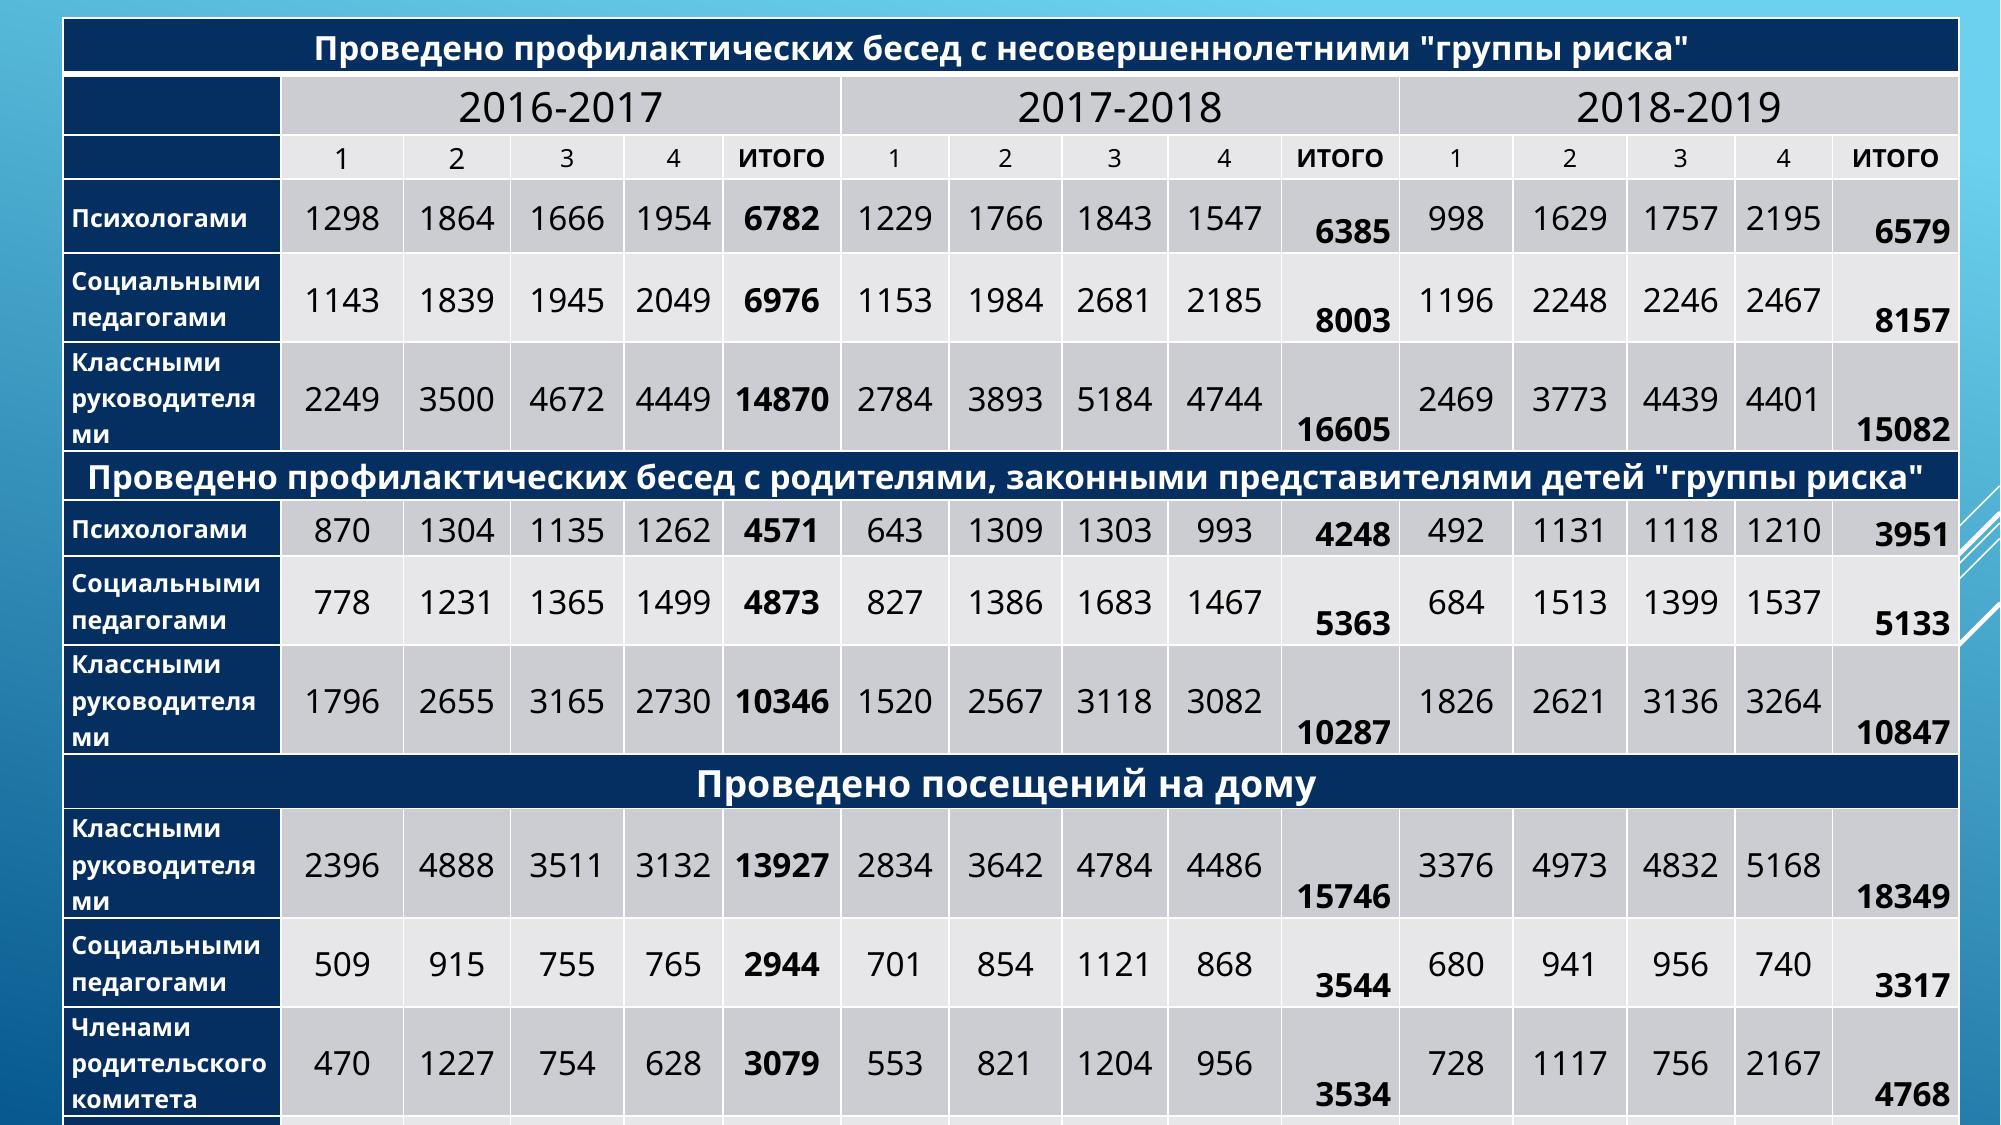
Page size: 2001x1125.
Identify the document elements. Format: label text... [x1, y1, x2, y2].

table_cell [64, 136, 280, 178]
table_cell 1547 [1169, 180, 1281, 252]
table_cell 870 [282, 501, 403, 555]
table_cell 470 [282, 1008, 403, 1115]
table_cell 2016-2017 [282, 77, 840, 134]
table_cell 778 [282, 557, 403, 644]
table_cell 1826 [1400, 646, 1512, 753]
table_cell 643 [842, 501, 948, 555]
table_cell [511, 1117, 623, 1125]
table_cell 4973 [1514, 809, 1626, 917]
table_cell 2834 [842, 809, 948, 917]
table_cell 62 [1833, 1117, 1958, 1125]
table_cell 14870 [724, 343, 840, 450]
table_cell ИТОГО [724, 136, 840, 178]
table_cell 854 [950, 919, 1061, 1006]
table_cell 1117 [1514, 1008, 1626, 1115]
table_cell 754 [511, 1008, 623, 1115]
table_cell 756 [1628, 1008, 1734, 1115]
table_cell 10346 [724, 646, 840, 753]
table_cell 1135 [511, 501, 623, 555]
table_cell 3118 [1063, 646, 1167, 753]
table_cell 684 [1400, 557, 1512, 644]
table_cell 23 [1736, 1117, 1832, 1125]
table_cell 16605 [1282, 343, 1399, 450]
table_cell 1864 [404, 180, 510, 252]
table_cell 4401 [1736, 343, 1832, 450]
table_cell 1 [1400, 136, 1512, 178]
table_cell 1843 [1063, 180, 1167, 252]
table_cell 1796 [282, 646, 403, 753]
table_cell 2396 [282, 809, 403, 917]
table_cell 15746 [1282, 809, 1399, 917]
table_cell 4 [1169, 136, 1281, 178]
table_cell 2246 [1628, 254, 1734, 341]
table_cell 4449 [625, 343, 722, 450]
table_cell 2655 [404, 646, 510, 753]
table_cell 3082 [1169, 646, 1281, 753]
table_cell 47 [1282, 1117, 1399, 1125]
table_cell 1229 [842, 180, 948, 252]
table_cell 6579 [1833, 180, 1958, 252]
table_cell 2018-2019 [1400, 77, 1958, 134]
table_cell 1399 [1628, 557, 1734, 644]
table_cell 1231 [404, 557, 510, 644]
table_cell [842, 1117, 948, 1125]
table_cell 492 [1400, 501, 1512, 555]
table_cell 1 [282, 136, 403, 178]
table_cell 1 [842, 136, 948, 178]
table_cell 12 [1628, 1117, 1734, 1125]
table_cell Проведено посещений на дому [64, 755, 1958, 808]
table_cell 1520 [842, 646, 948, 753]
table_cell 956 [1628, 919, 1734, 1006]
table_cell 1945 [511, 254, 623, 341]
table_cell 728 [1400, 1008, 1512, 1115]
table_cell 821 [950, 1008, 1061, 1115]
table_cell 2730 [625, 646, 722, 753]
table_cell 553 [842, 1008, 948, 1115]
table_cell 3534 [1282, 1008, 1399, 1115]
table_cell 9 [1400, 1117, 1512, 1125]
table_cell 1227 [404, 1008, 510, 1115]
table_cell 1298 [282, 180, 403, 252]
table_cell 4888 [404, 809, 510, 917]
table_cell 1118 [1628, 501, 1734, 555]
table_cell 1303 [1063, 501, 1167, 555]
table_cell 6782 [724, 180, 840, 252]
table_cell 1210 [1736, 501, 1832, 555]
table_cell [64, 77, 280, 134]
table_cell 1954 [625, 180, 722, 252]
table_cell 755 [511, 919, 623, 1006]
table_cell 4784 [1063, 809, 1167, 917]
table_cell 3500 [404, 343, 510, 450]
table_cell 8157 [1833, 254, 1958, 341]
table_cell 1839 [404, 254, 510, 341]
table_cell 2017-2018 [842, 77, 1399, 134]
table_cell 4768 [1833, 1008, 1958, 1115]
table_cell Проведено профилактических бесед с родителями, законными представителями детей "группы риска" [64, 452, 1958, 499]
table_cell 2 [950, 136, 1061, 178]
table_cell 1153 [842, 254, 948, 341]
table_cell 2167 [1736, 1008, 1832, 1115]
table_cell 3951 [1833, 501, 1958, 555]
table_cell 1365 [511, 557, 623, 644]
table_cell 1513 [1514, 557, 1626, 644]
table_cell Классными руководителями [64, 646, 280, 753]
table_cell 3079 [724, 1008, 840, 1115]
table_cell 2 [404, 136, 510, 178]
table_cell Социальными педагогами [64, 919, 280, 1006]
table_cell Выявлено [64, 1117, 280, 1125]
table_cell 1683 [1063, 557, 1167, 644]
table_cell 1984 [950, 254, 1061, 341]
table_cell 1766 [950, 180, 1061, 252]
table_cell 2467 [1736, 254, 1832, 341]
table_cell 628 [625, 1008, 722, 1115]
table_cell 2944 [724, 919, 840, 1006]
table_cell 4486 [1169, 809, 1281, 917]
table_cell 2195 [1736, 180, 1832, 252]
table_cell 701 [842, 919, 948, 1006]
table_cell 3264 [1736, 646, 1832, 753]
table_cell Социальными педагогами [64, 254, 280, 341]
table_cell 3893 [950, 343, 1061, 450]
table_cell 4571 [724, 501, 840, 555]
table_cell 15082 [1833, 343, 1958, 450]
table_cell 4 [1736, 136, 1832, 178]
table_cell 2249 [282, 343, 403, 450]
table_cell 2784 [842, 343, 948, 450]
table_cell 2 [1514, 136, 1626, 178]
table_cell [950, 1117, 1061, 1125]
table_cell 2248 [1514, 254, 1626, 341]
table_cell 4 [625, 136, 722, 178]
table_cell 1131 [1514, 501, 1626, 555]
table_cell Психологами [64, 180, 280, 252]
table_cell 28 [1063, 1117, 1167, 1125]
table_cell 765 [625, 919, 722, 1006]
table_cell Членами родительского комитета [64, 1008, 280, 1115]
table_cell [404, 1117, 510, 1125]
table_cell 3544 [1282, 919, 1399, 1006]
table_cell 993 [1169, 501, 1281, 555]
table_header Проведено профилактических бесед с несовершеннолетними "группы риска" [64, 19, 1958, 71]
table_cell 5363 [1282, 557, 1399, 644]
table_cell 1196 [1400, 254, 1512, 341]
table_cell 4672 [511, 343, 623, 450]
table_cell 10287 [1282, 646, 1399, 753]
table_cell 3511 [511, 809, 623, 917]
table_cell [625, 1117, 722, 1125]
table_cell 3376 [1400, 809, 1512, 917]
table_cell 19 [1169, 1117, 1281, 1125]
table_cell 1629 [1514, 180, 1626, 252]
table_cell 18 [1514, 1117, 1626, 1125]
table_cell 1757 [1628, 180, 1734, 252]
table_cell Классными руководителями [64, 343, 280, 450]
table_cell 3 [511, 136, 623, 178]
table_cell 6976 [724, 254, 840, 341]
table_cell 509 [282, 919, 403, 1006]
table_cell 13927 [724, 809, 840, 917]
table_cell 3 [1063, 136, 1167, 178]
table_cell 3165 [511, 646, 623, 753]
table_cell 3132 [625, 809, 722, 917]
table_cell 1499 [625, 557, 722, 644]
table_cell 941 [1514, 919, 1626, 1006]
table_cell 680 [1400, 919, 1512, 1006]
table_cell 2049 [625, 254, 722, 341]
table_cell 1143 [282, 254, 403, 341]
table_cell 4873 [724, 557, 840, 644]
table_cell 2469 [1400, 343, 1512, 450]
table_cell 827 [842, 557, 948, 644]
table_cell 1467 [1169, 557, 1281, 644]
table_cell 6385 [1282, 180, 1399, 252]
table_cell 915 [404, 919, 510, 1006]
table_cell ИТОГО [1282, 136, 1399, 178]
table_cell 4832 [1628, 809, 1734, 917]
table_cell 1304 [404, 501, 510, 555]
table_cell 4248 [1282, 501, 1399, 555]
table_cell 3317 [1833, 919, 1958, 1006]
table_cell 8003 [1282, 254, 1399, 341]
table_cell 1204 [1063, 1008, 1167, 1115]
table_cell [282, 1117, 403, 1125]
table_cell 5184 [1063, 343, 1167, 450]
table_cell 1309 [950, 501, 1061, 555]
table_cell 10847 [1833, 646, 1958, 753]
table_cell 3 [1628, 136, 1734, 178]
table_cell 2621 [1514, 646, 1626, 753]
table_cell 4439 [1628, 343, 1734, 450]
table_cell Классными руководителями [64, 809, 280, 917]
table_cell 3773 [1514, 343, 1626, 450]
table_cell 1386 [950, 557, 1061, 644]
table_cell 1121 [1063, 919, 1167, 1006]
table_cell 998 [1400, 180, 1512, 252]
table_cell 3642 [950, 809, 1061, 917]
table_cell 740 [1736, 919, 1832, 1006]
table_cell [724, 1117, 840, 1125]
table_cell 1666 [511, 180, 623, 252]
table_cell 3136 [1628, 646, 1734, 753]
table_cell 868 [1169, 919, 1281, 1006]
table_cell Психологами [64, 501, 280, 555]
table_cell 1262 [625, 501, 722, 555]
table_cell 4744 [1169, 343, 1281, 450]
table_cell 5133 [1833, 557, 1958, 644]
table_cell 2185 [1169, 254, 1281, 341]
table_cell ИТОГО [1833, 136, 1958, 178]
table_cell 1537 [1736, 557, 1832, 644]
table_cell 5168 [1736, 809, 1832, 917]
table_cell 2681 [1063, 254, 1167, 341]
table_cell 2567 [950, 646, 1061, 753]
table_cell Социальными педагогами [64, 557, 280, 644]
table_cell 18349 [1833, 809, 1958, 917]
table_cell 956 [1169, 1008, 1281, 1115]
